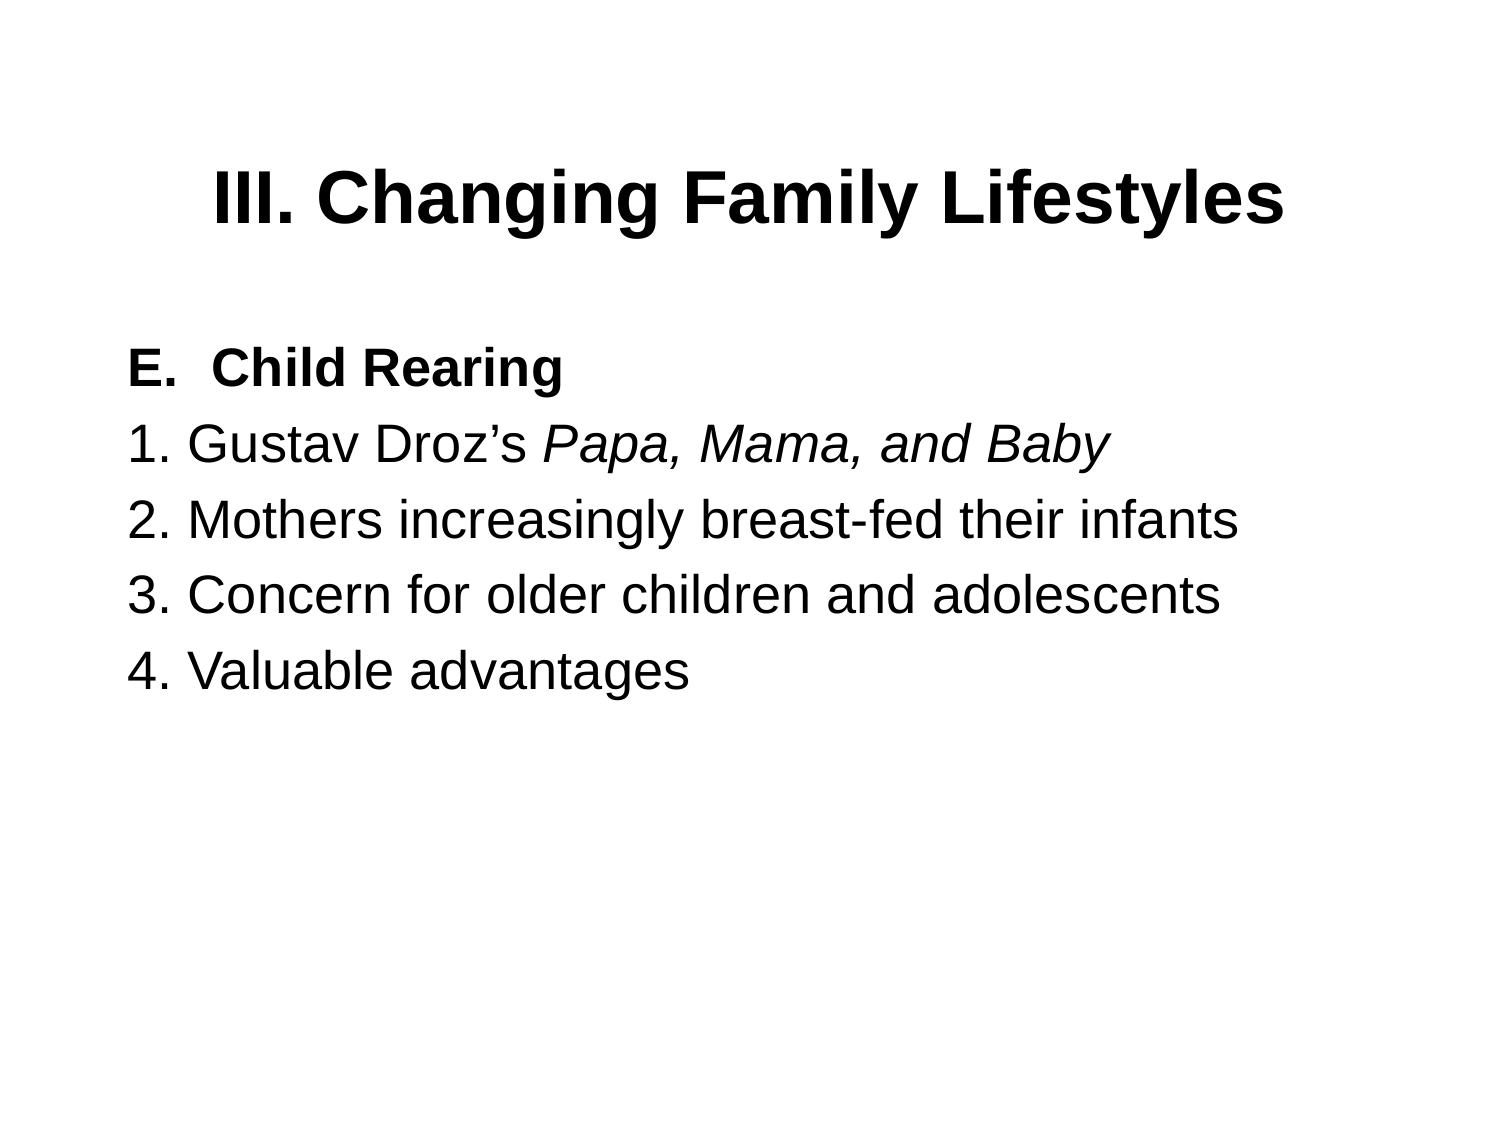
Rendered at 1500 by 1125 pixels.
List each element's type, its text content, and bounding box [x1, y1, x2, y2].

title III. Changing Family Lifestyles [112, 99, 1388, 288]
list Child Rearing 1. Gustav Droz’s Papa, Mama, and Baby 2. Mothers increasingly breast-fed their infants 3. Concern for older children and adolescents 4. Valuable advantages [112, 324, 1388, 1001]
